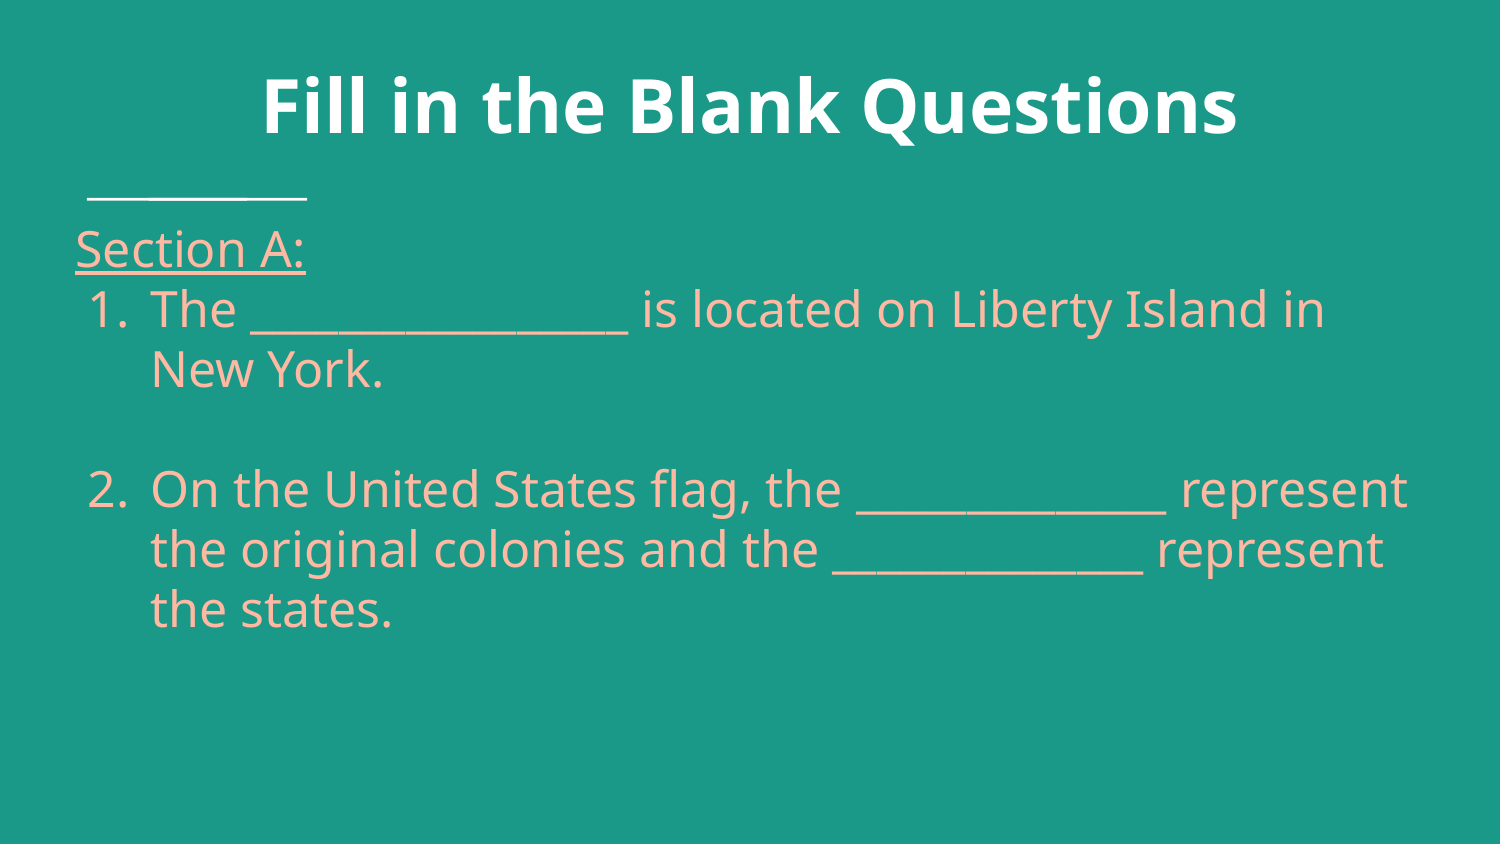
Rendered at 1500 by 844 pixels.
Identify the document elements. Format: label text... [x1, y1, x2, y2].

text_box Section A: The _________________ is located on Liberty Island in New York. On the United States flag, the ______________ represent the original colonies and the ______________ represent the states. [60, 202, 1440, 813]
title Fill in the Blank Questions [117, 43, 1383, 160]
